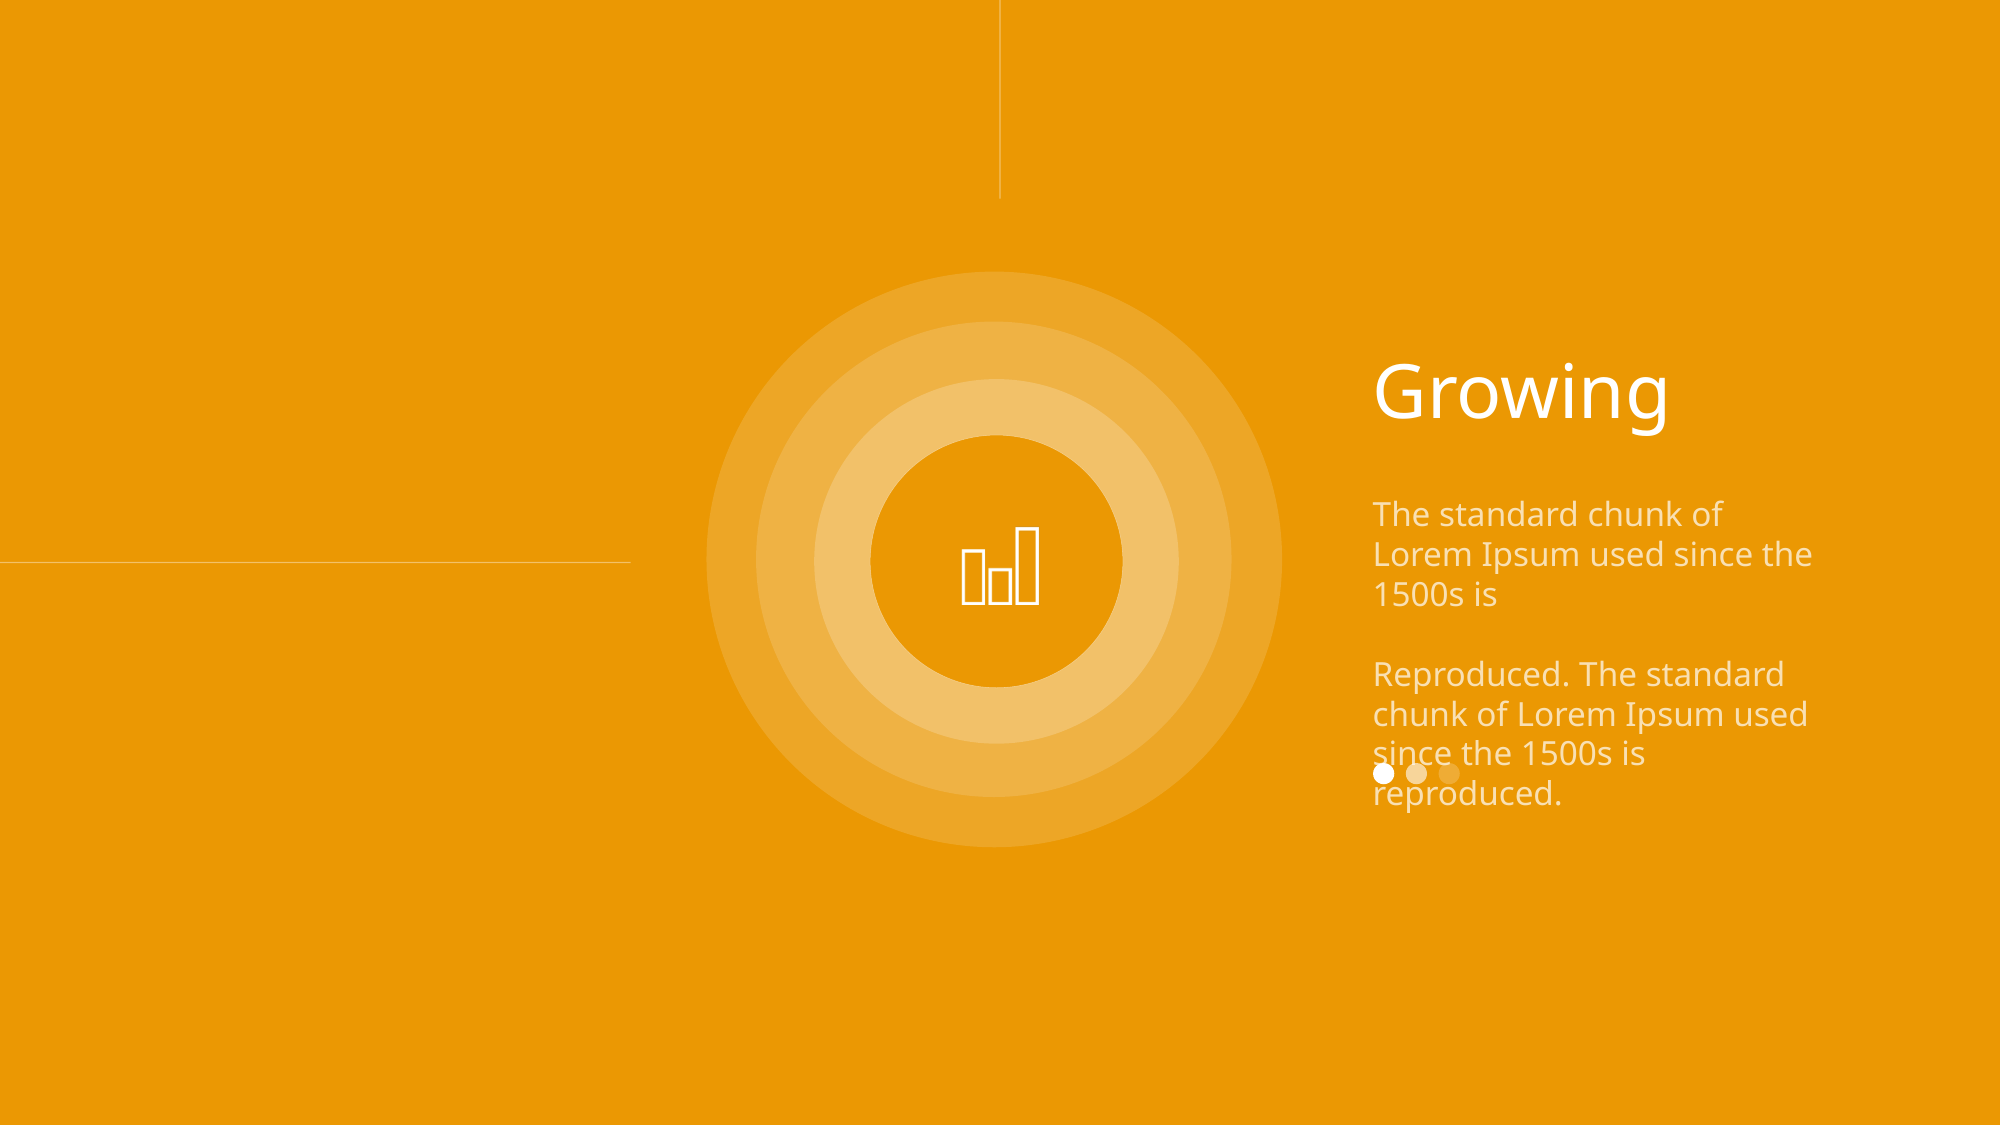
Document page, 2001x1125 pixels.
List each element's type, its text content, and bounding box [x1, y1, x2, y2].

text_box The standard chunk of Lorem Ipsum used since the 1500s is Reproduced. The standard chunk of Lorem Ipsum used since the 1500s is reproduced. [1357, 485, 1847, 865]
text_box Growing [1357, 336, 1847, 442]
text_box [1404, 762, 1429, 786]
text_box [1372, 762, 1396, 786]
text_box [706, 271, 1283, 848]
picture [958, 520, 1042, 605]
text_box [1437, 762, 1461, 786]
